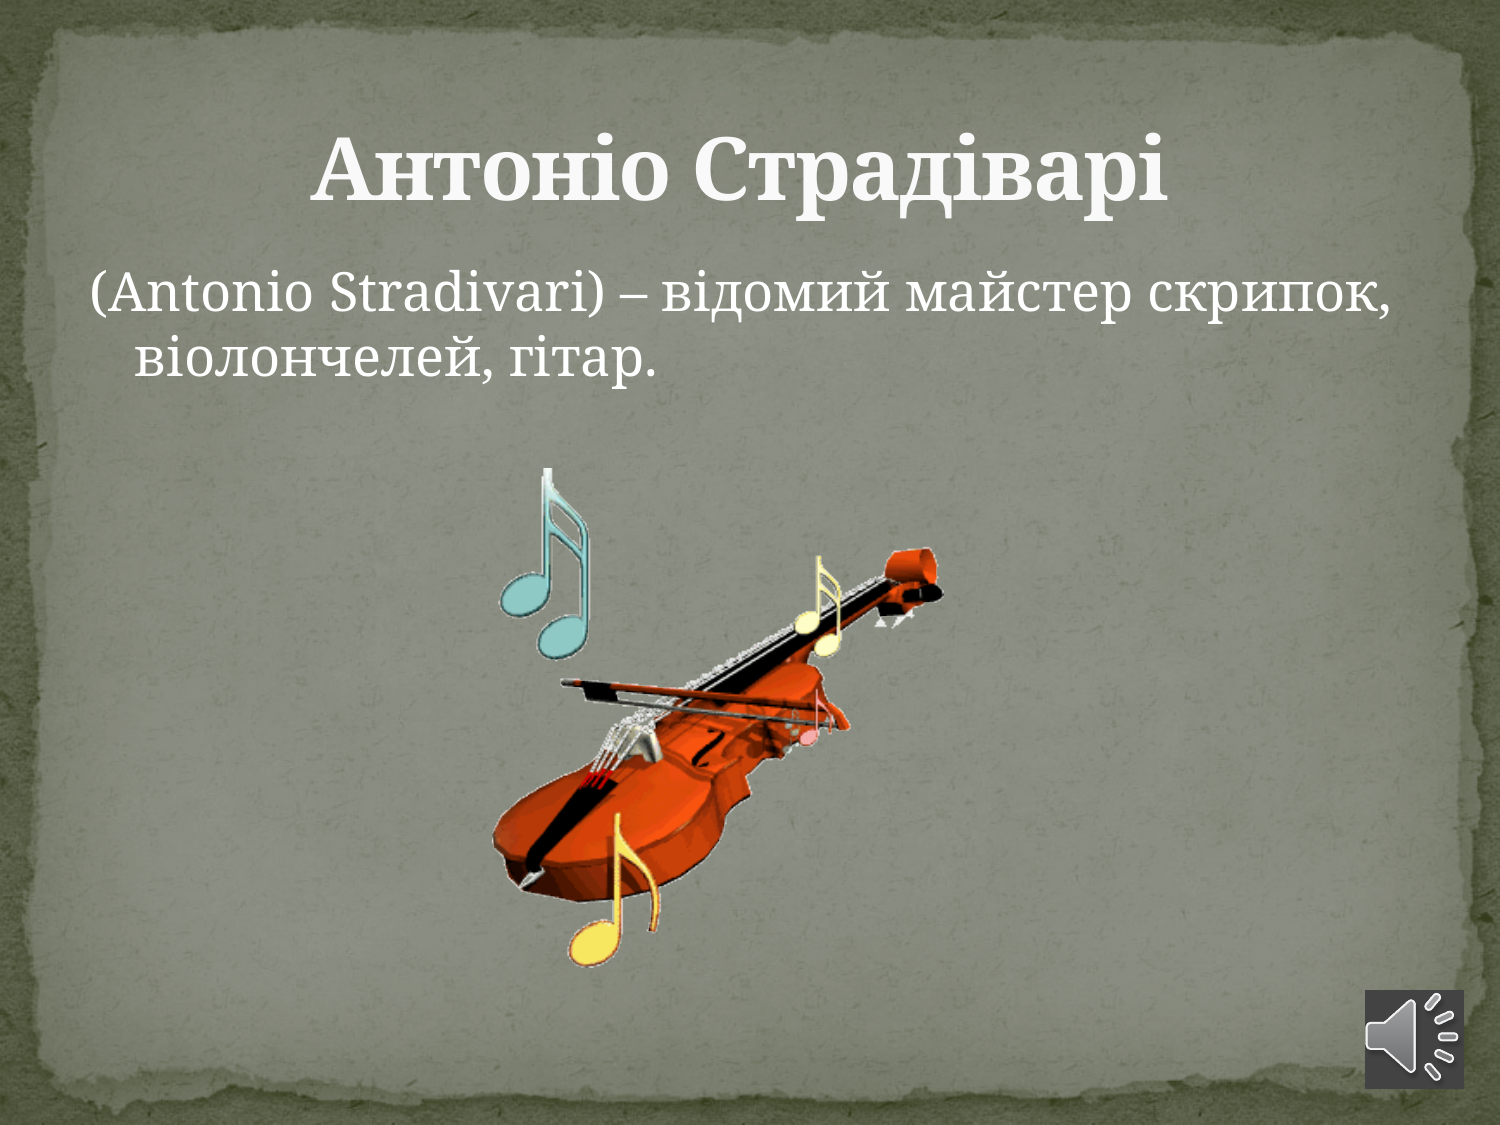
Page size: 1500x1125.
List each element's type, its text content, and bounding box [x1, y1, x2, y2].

list (Antonio Stradivari) – відомий майстер скрипок, віолончелей, гітар. [75, 249, 1425, 1000]
title Антоніо Страдіварі [74, 24, 1425, 225]
picture [1365, 990, 1464, 1089]
picture [492, 468, 944, 968]
